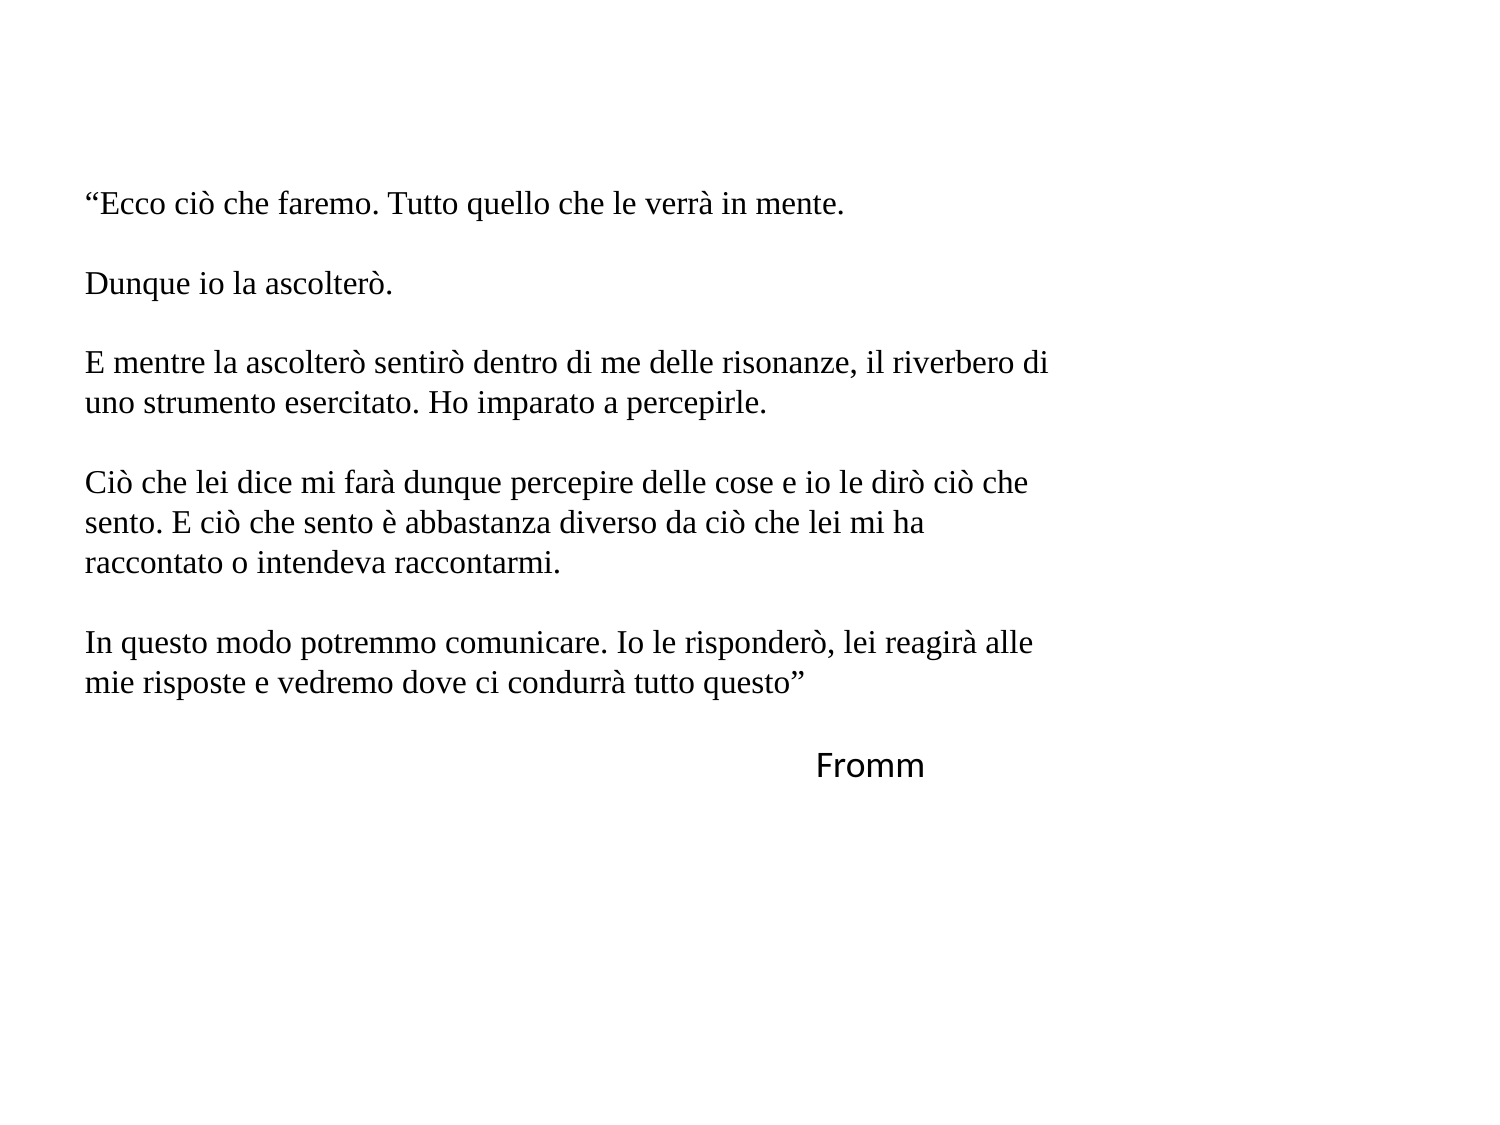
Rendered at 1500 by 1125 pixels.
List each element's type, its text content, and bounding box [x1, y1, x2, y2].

text_box “Ecco ciò che faremo. Tutto quello che le verrà in mente. Dunque io la ascolterò. E mentre la ascolterò sentirò dentro di me delle risonanze, il riverbero di uno strumento esercitato. Ho imparato a percepirle. Ciò che lei dice mi farà dunque percepire delle cose e io le dirò ciò che sento. E ciò che sento è abbastanza diverso da ciò che lei mi ha raccontato o intendeva raccontarmi. In questo modo potremmo comunicare. Io le risponderò, lei reagirà alle mie risposte e vedremo dove ci condurrà tutto questo” Fromm [70, 93, 1079, 973]
